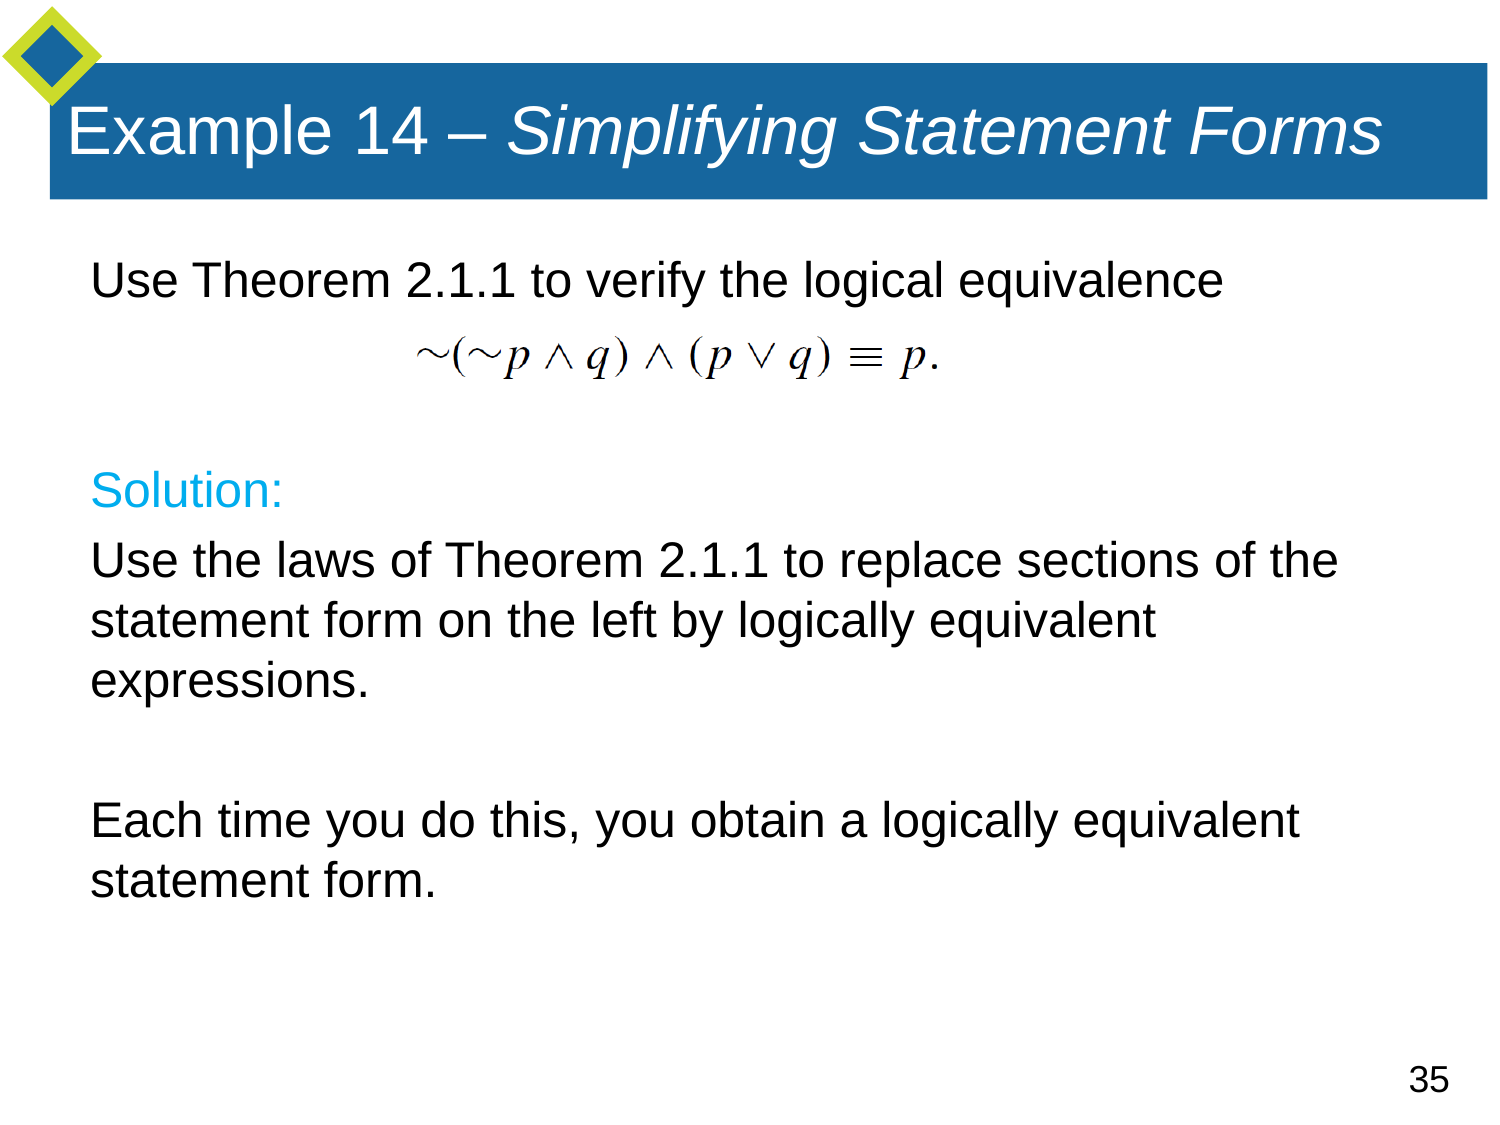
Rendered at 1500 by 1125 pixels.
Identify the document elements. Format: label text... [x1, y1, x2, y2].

text_box Example 14 – Simplifying Statement Forms [52, 33, 1402, 221]
list Use Theorem 2.1.1 to verify the logical equivalence Solution: Use the laws of Theorem 2.1.1 to replace sections of the statement form on the left by logically equivalent expressions. Each time you do this, you obtain a logically equivalent statement form. [75, 239, 1425, 1103]
picture [415, 333, 941, 380]
